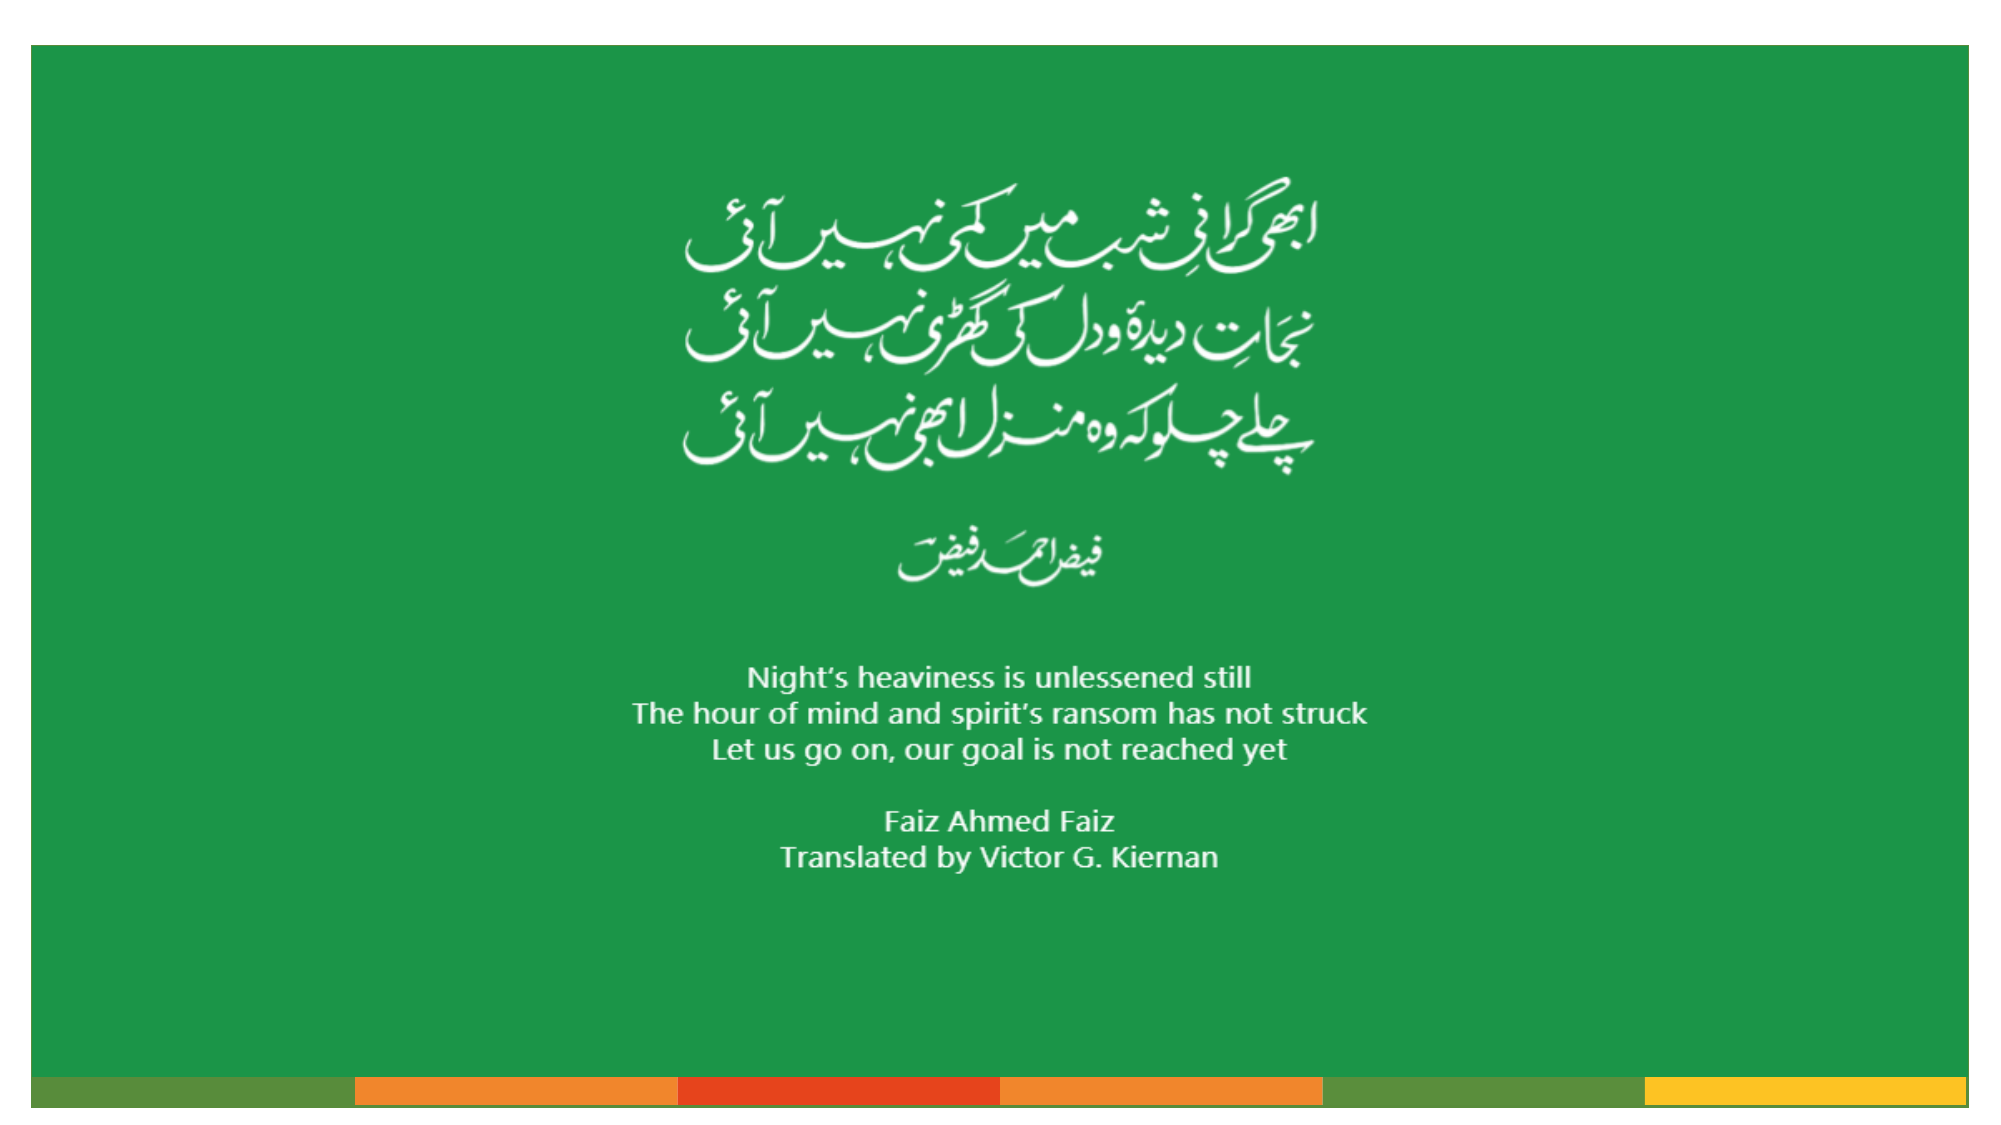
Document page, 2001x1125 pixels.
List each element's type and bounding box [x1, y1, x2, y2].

text_box [32, 1077, 1968, 1107]
picture [32, 46, 1968, 1077]
